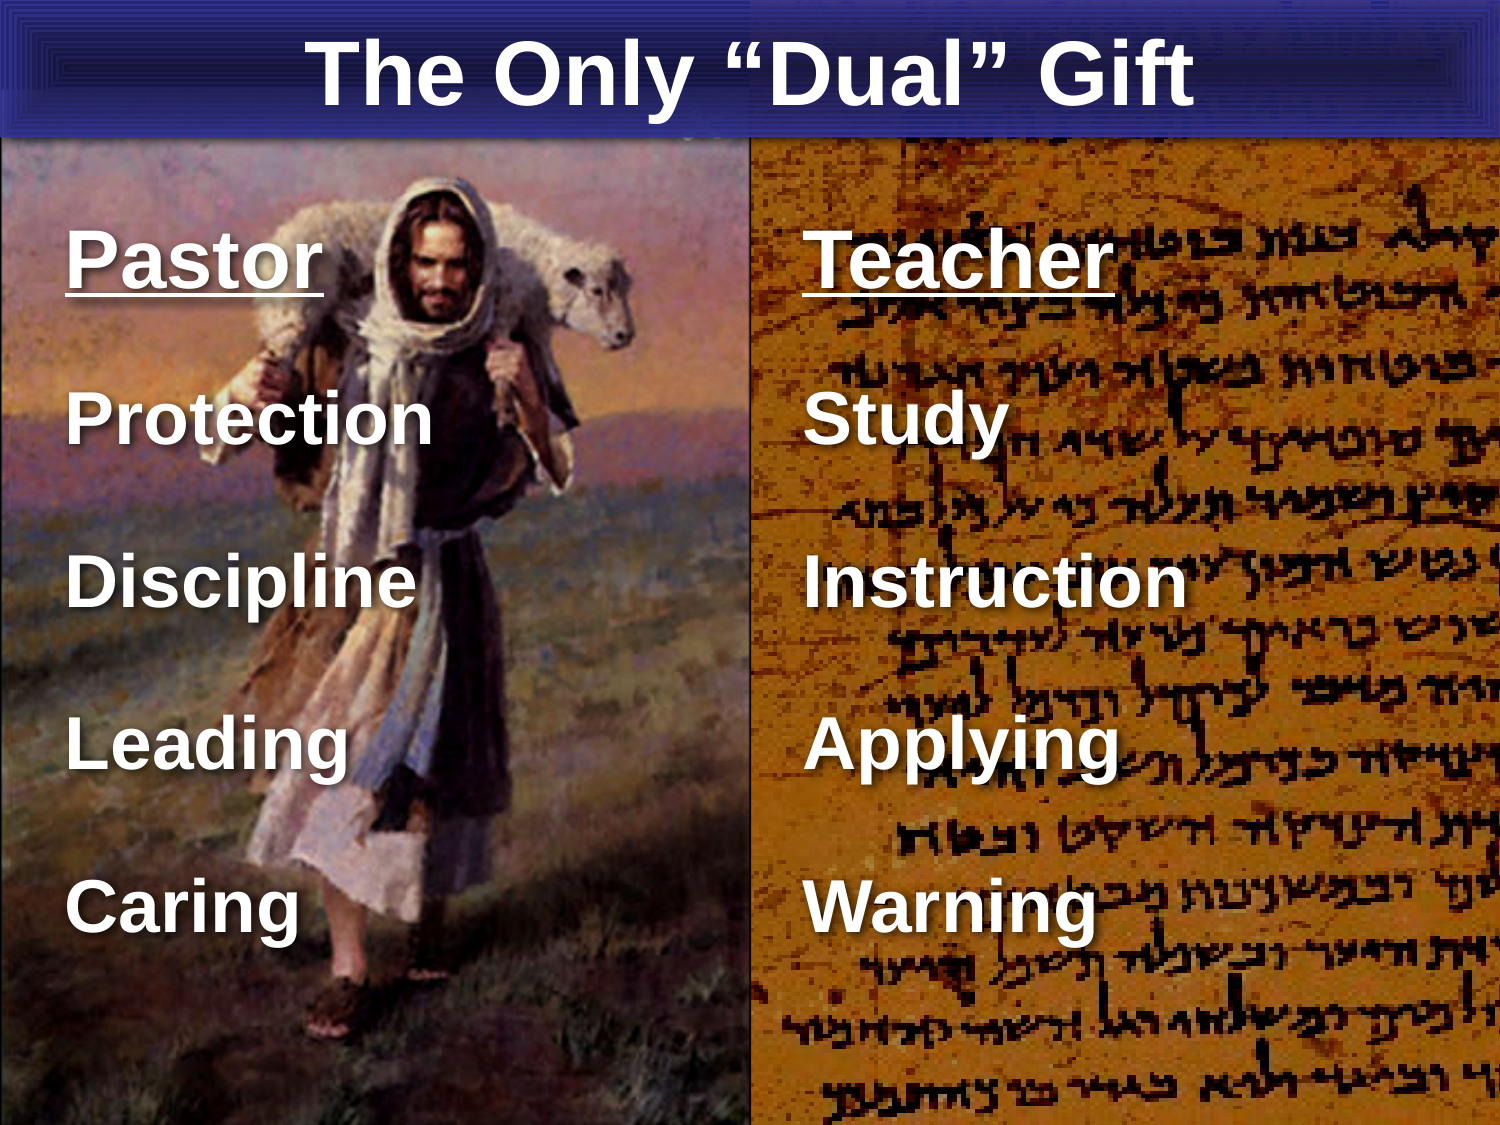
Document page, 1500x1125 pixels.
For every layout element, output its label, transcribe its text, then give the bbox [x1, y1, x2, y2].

title The Only “Dual” Gift [0, 0, 747, 87]
picture [0, 0, 1500, 1125]
